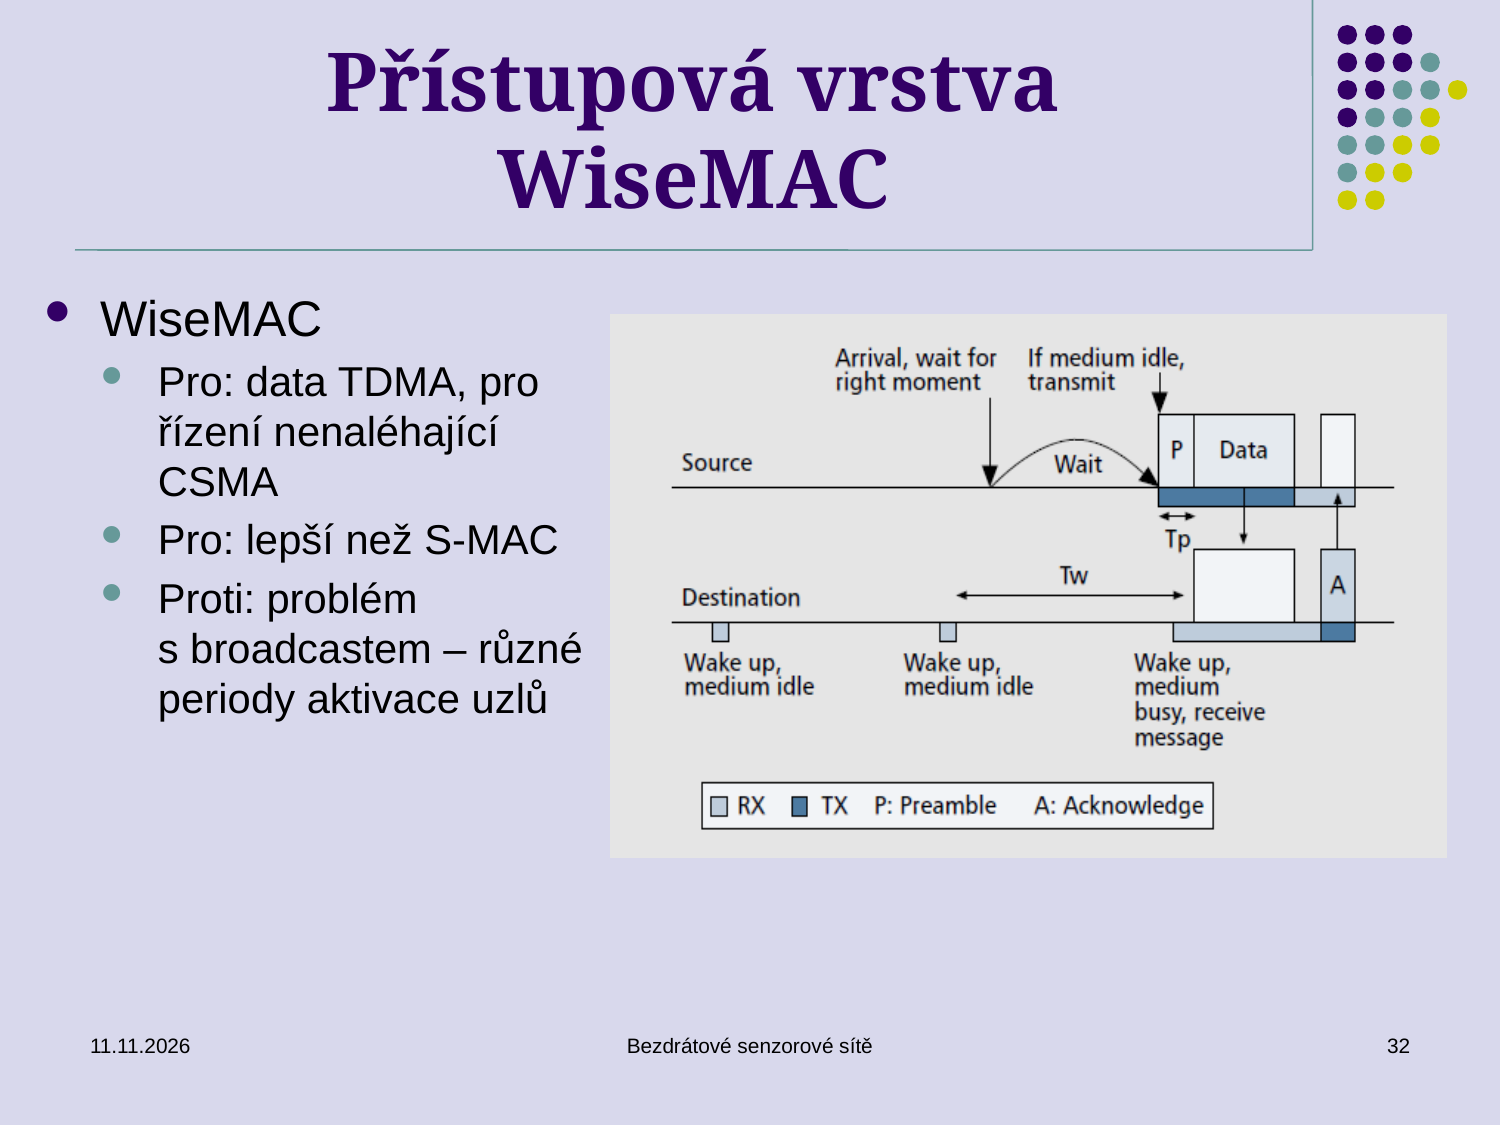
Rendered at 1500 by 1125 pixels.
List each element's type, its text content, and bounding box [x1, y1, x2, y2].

list WiseMAC Pro: data TDMA, pro řízení nenaléhající CSMA Pro: lepší než S-MAC Proti: problém s broadcastem – různé periody aktivace uzlů [29, 278, 610, 997]
footer Bezdrátové senzorové sítě [512, 1025, 988, 1100]
picture [609, 314, 1448, 859]
slide_number 32 [1074, 1025, 1425, 1100]
title Přístupová vrstva WiseMAC [75, 20, 1313, 233]
slide_number 26. 11. 2019 [75, 1025, 425, 1100]
